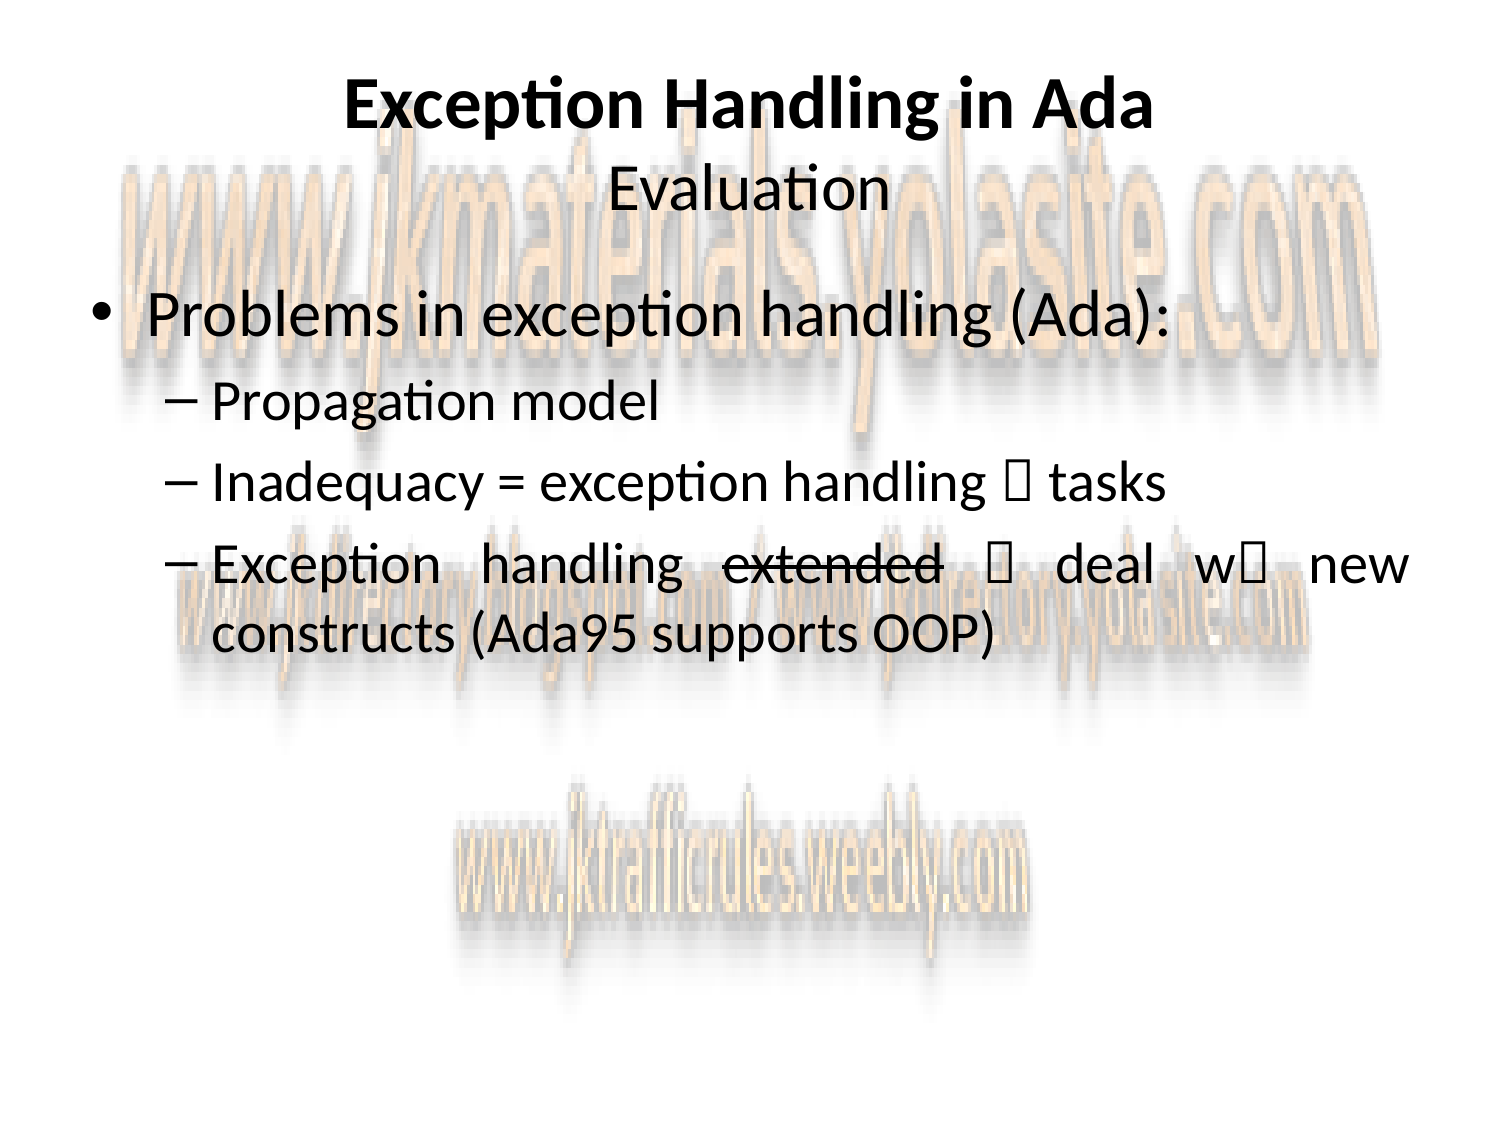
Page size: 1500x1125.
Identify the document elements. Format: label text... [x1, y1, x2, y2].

list Problems in exception handling (Ada): Propagation model Inadequacy = exception handling  tasks Exception handling extended  deal w new constructs (Ada95 supports OOP) [75, 262, 1425, 1005]
title Exception Handling in Ada Evaluation [75, 45, 1425, 233]
